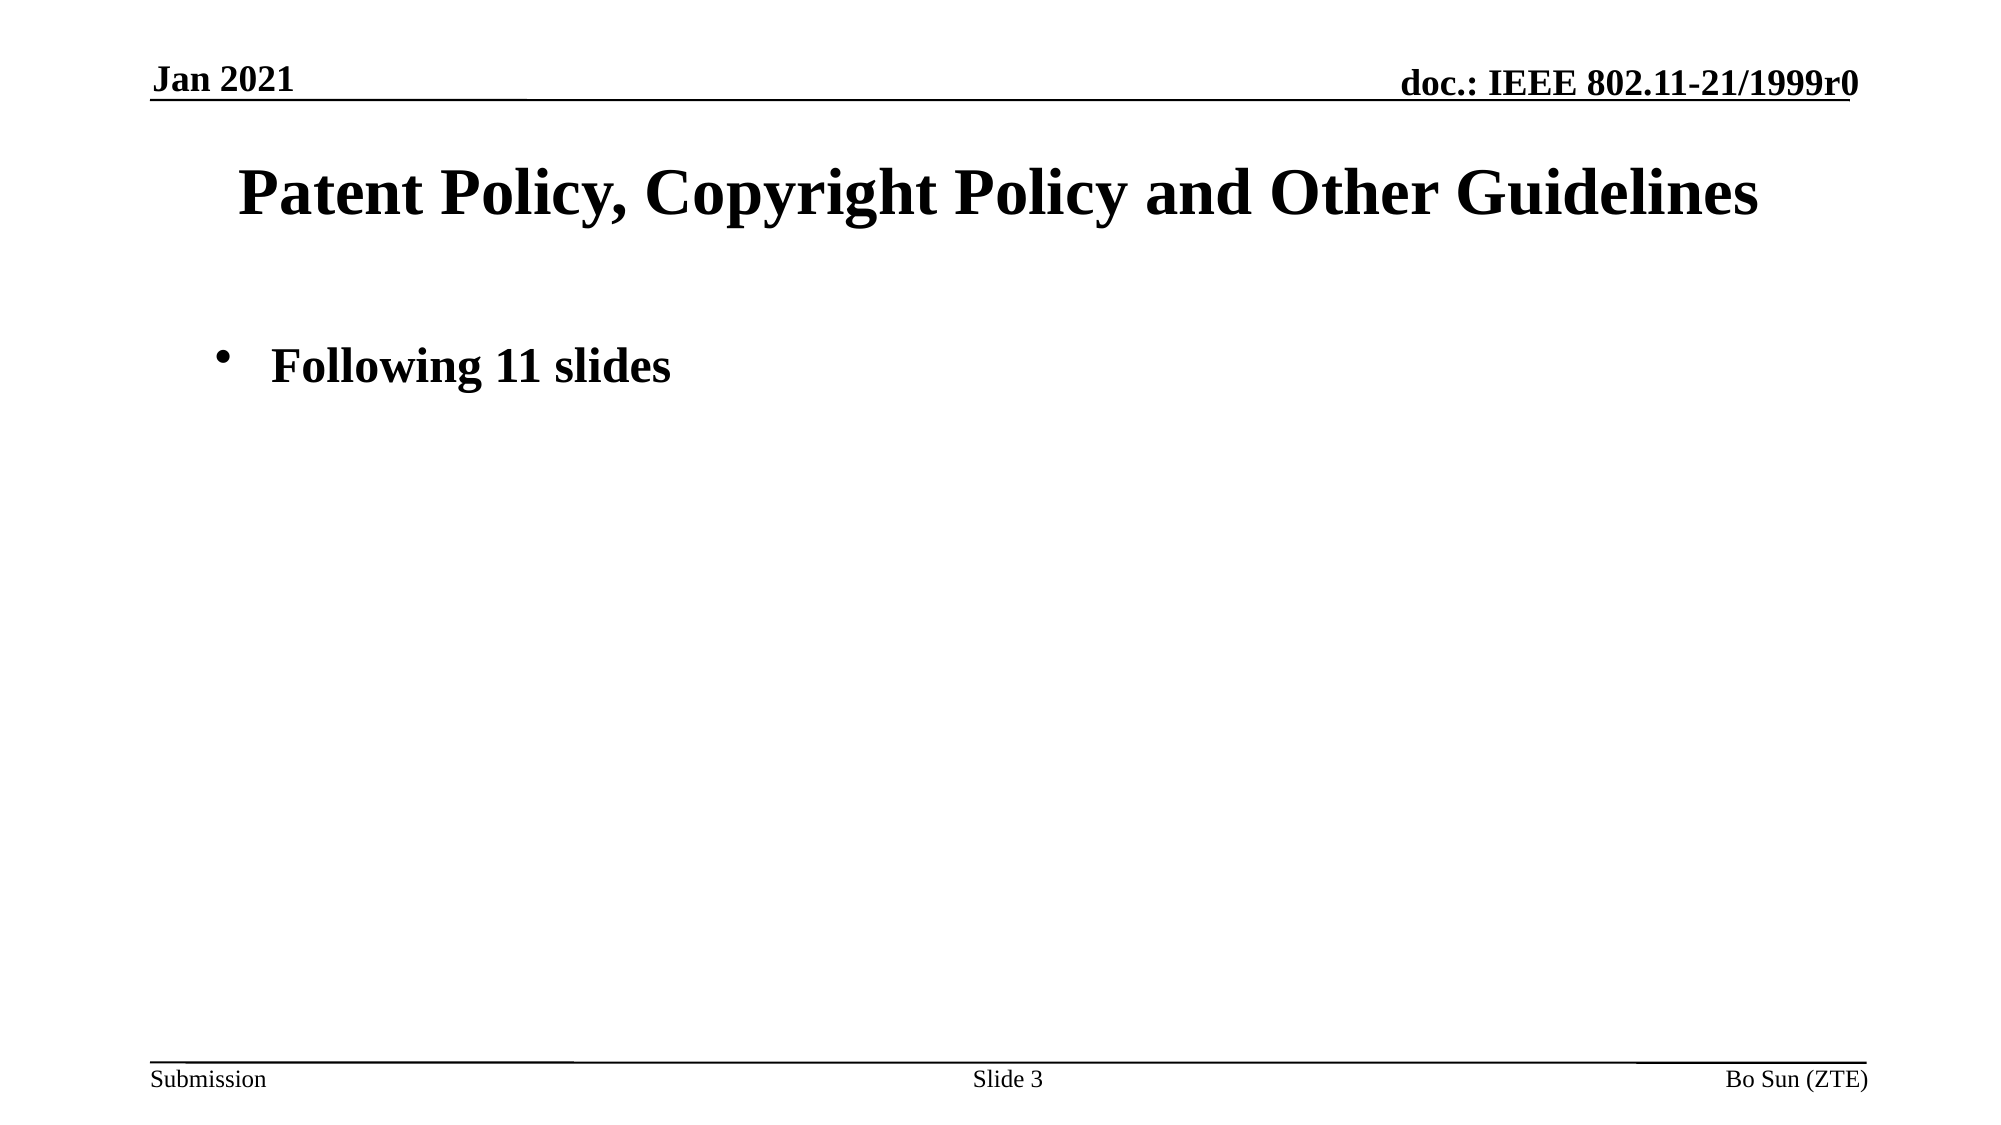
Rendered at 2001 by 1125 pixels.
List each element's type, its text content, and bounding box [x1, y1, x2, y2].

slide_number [152, 54, 563, 100]
text_box Following 11 slides [200, 324, 1800, 1000]
slide_number Slide 3 [949, 1061, 1067, 1123]
footer Bo Sun (ZTE) [1171, 1061, 1869, 1093]
text_box Patent Policy, Copyright Policy and Other Guidelines [200, 100, 1800, 276]
